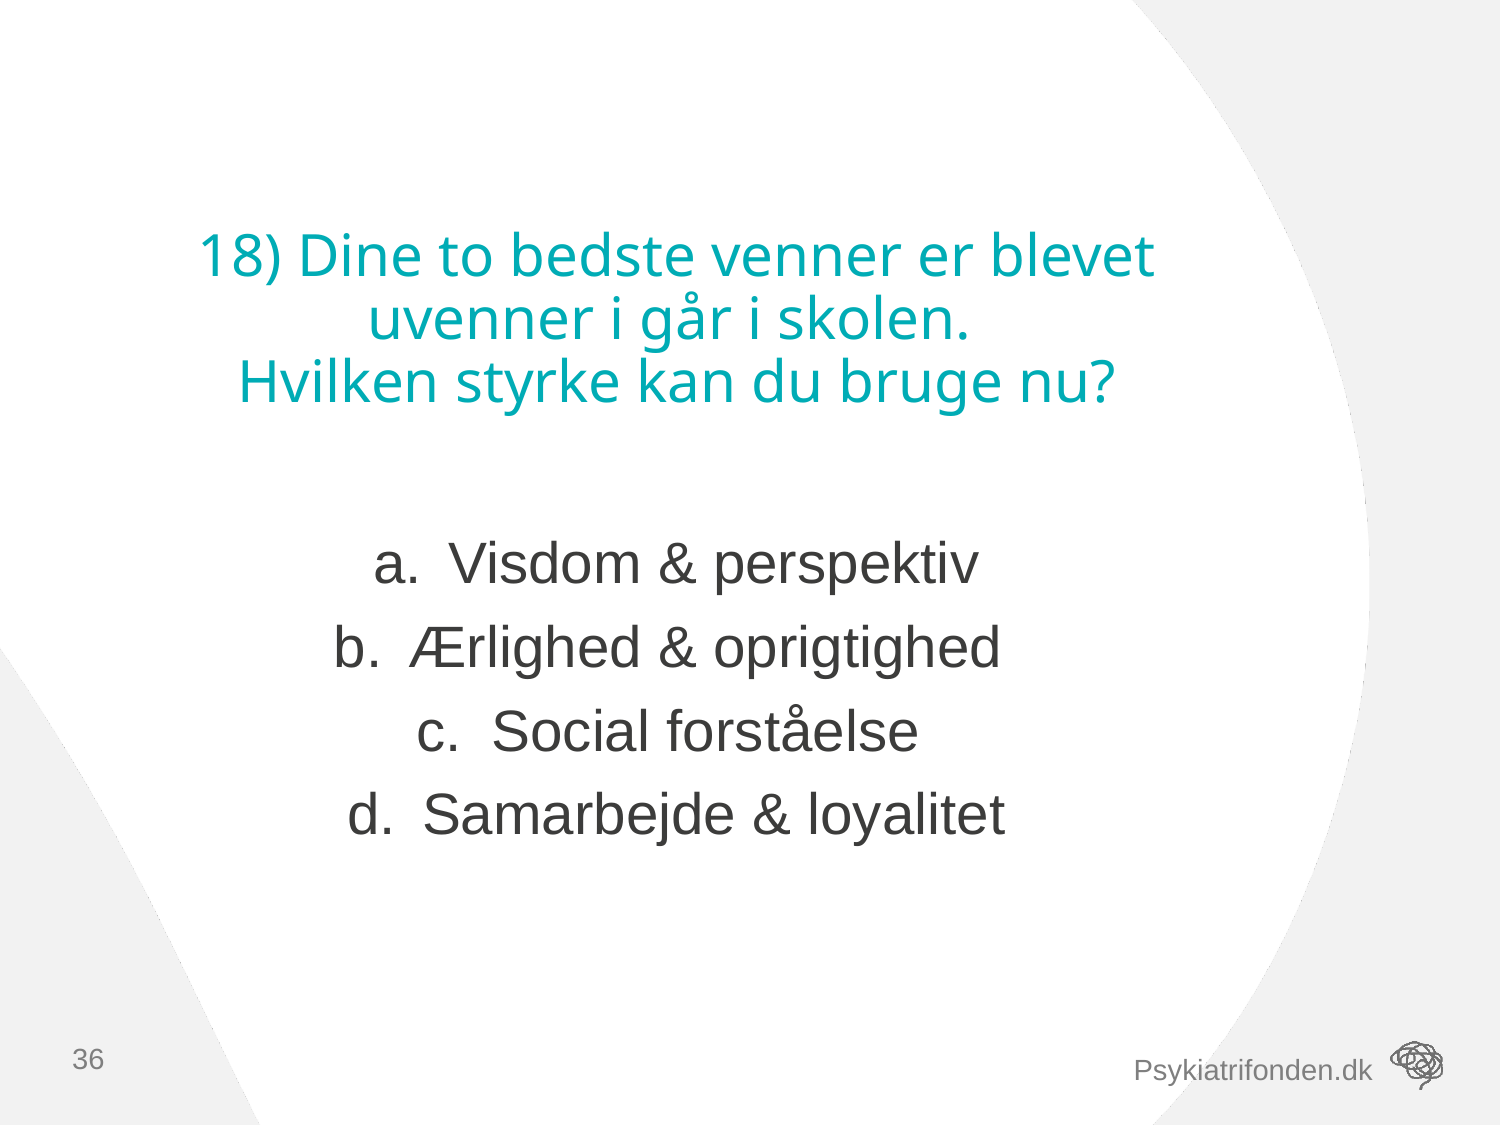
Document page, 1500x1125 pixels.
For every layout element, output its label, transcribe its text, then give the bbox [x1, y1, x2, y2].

list Visdom & perspektiv Ærlighed & oprigtighed Social forståelse Samarbejde & loyalitet [239, 503, 1114, 939]
title 18) Dine to bedste venner er blevet uvenner i går i skolen. Hvilken styrke kan du bruge nu? [92, 218, 1261, 404]
picture [0, 0, 1370, 1125]
picture [1390, 1041, 1443, 1090]
